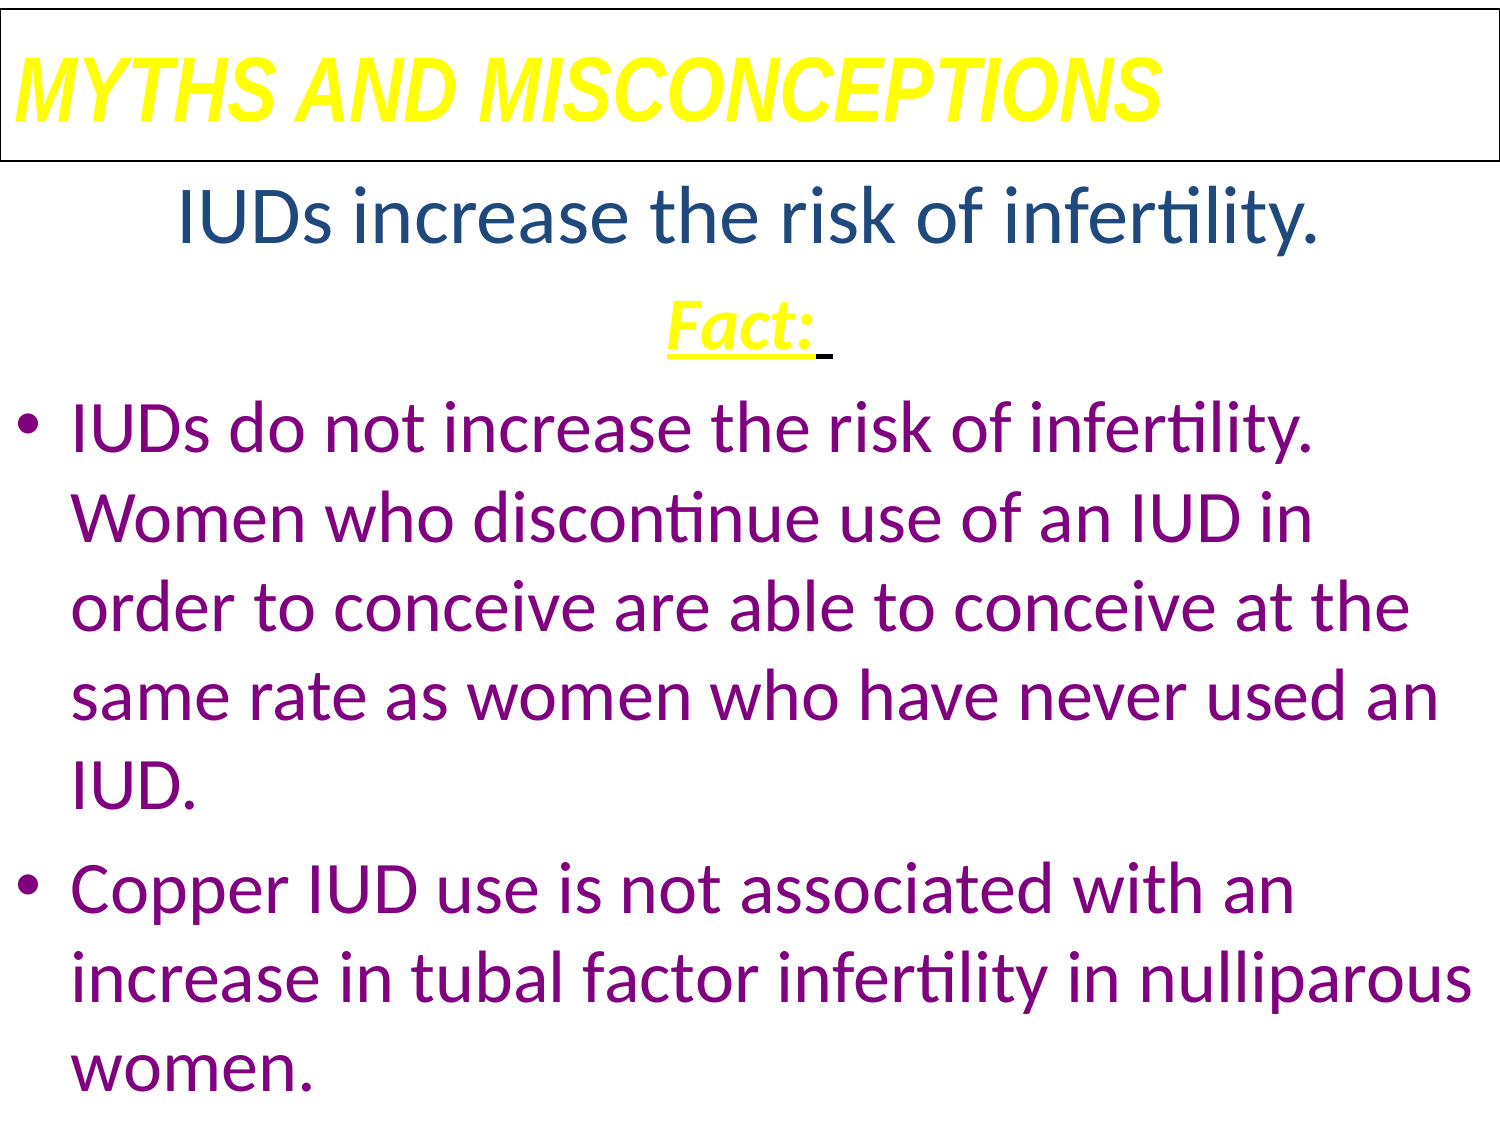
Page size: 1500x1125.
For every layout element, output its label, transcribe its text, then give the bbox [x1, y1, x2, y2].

text_box MYTHS AND MISCONCEPTIONS [0, 8, 1500, 161]
list IUDs increase the risk of infertility. Fact: IUDs do not increase the risk of infertility. Women who discontinue use of an IUD in order to conceive are able to conceive at the same rate as women who have never used an IUD. Copper IUD use is not associated with an increase in tubal factor infertility in nulliparous women. [0, 161, 1500, 1118]
